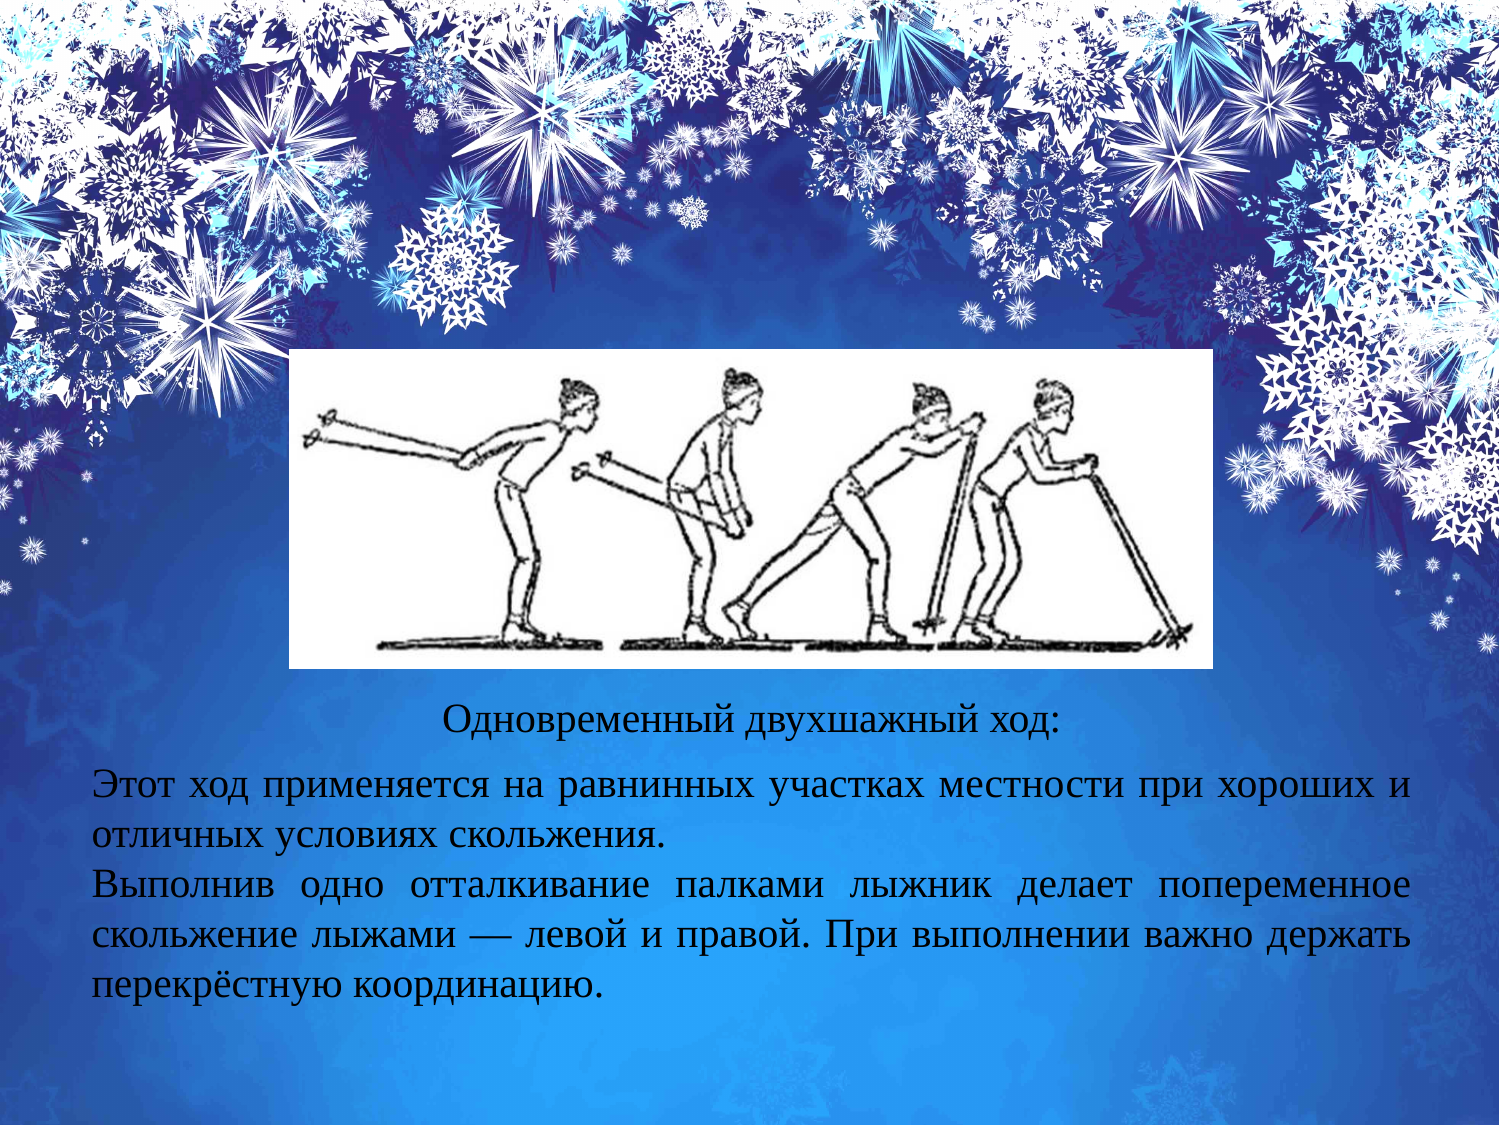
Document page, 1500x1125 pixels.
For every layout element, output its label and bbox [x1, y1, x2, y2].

list [288, 349, 1214, 670]
list [0, 0, 1499, 1125]
